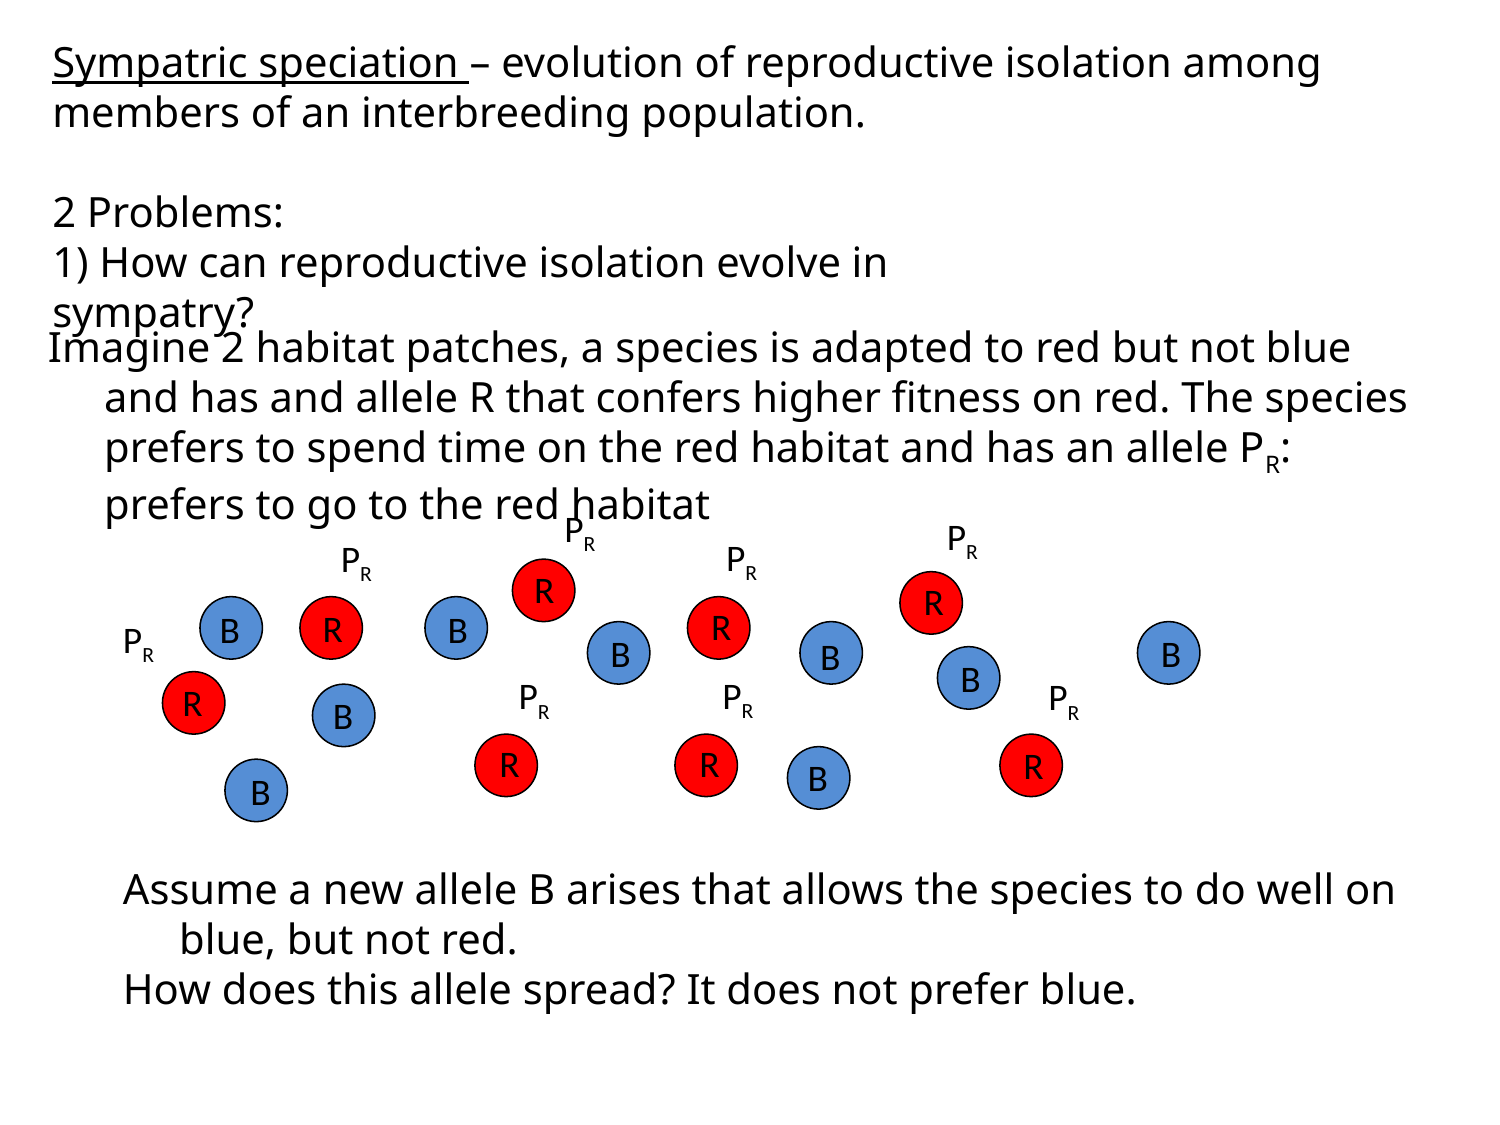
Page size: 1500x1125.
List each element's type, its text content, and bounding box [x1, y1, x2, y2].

text_box Sympatric speciation – evolution of reproductive isolation among members of an interbreeding population. [37, 28, 1389, 144]
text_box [106, 497, 1096, 727]
text_box Imagine 2 habitat patches, a species is adapted to red but not blue and has and allele R that confers higher fitness on red. The species prefers to spend time on the red habitat and has an allele PR: prefers to go to the red habitat Assume a new allele B arises that allows the species to do well on blue, but not red. How does this allele spread? It does not prefer blue. [33, 313, 1449, 1021]
text_box 2 Problems: 1) How can reproductive isolation evolve in sympatry? [37, 178, 1113, 343]
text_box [204, 598, 1197, 822]
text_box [162, 558, 1201, 822]
